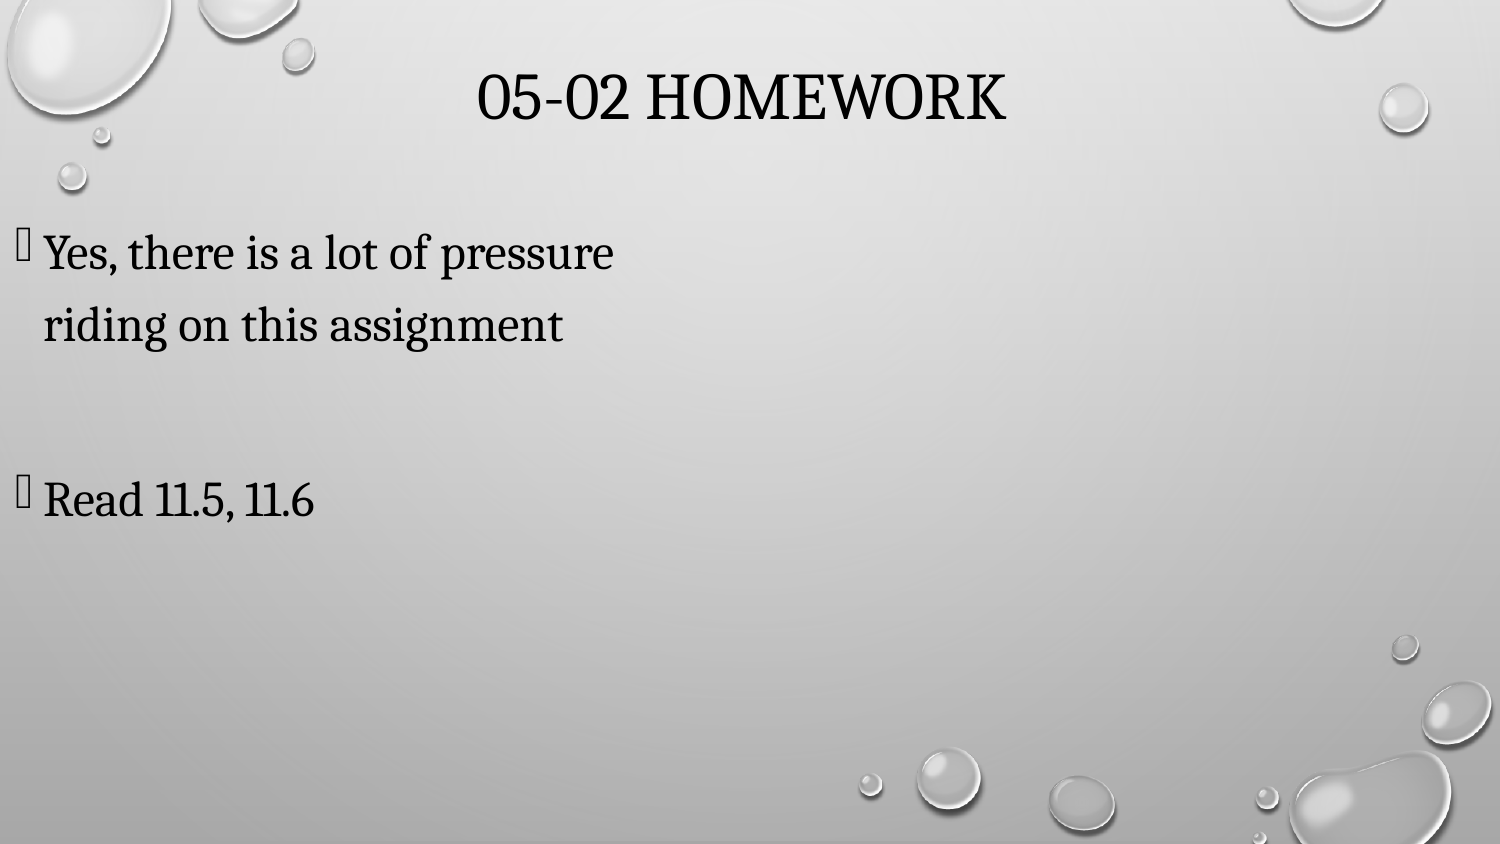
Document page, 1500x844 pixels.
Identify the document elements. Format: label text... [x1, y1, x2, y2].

list Yes, there is a lot of pressure riding on this assignment Read 11.5, 11.6 [0, 199, 741, 793]
title 05-02 Homework [0, 0, 1500, 197]
picture [0, 197, 1500, 844]
